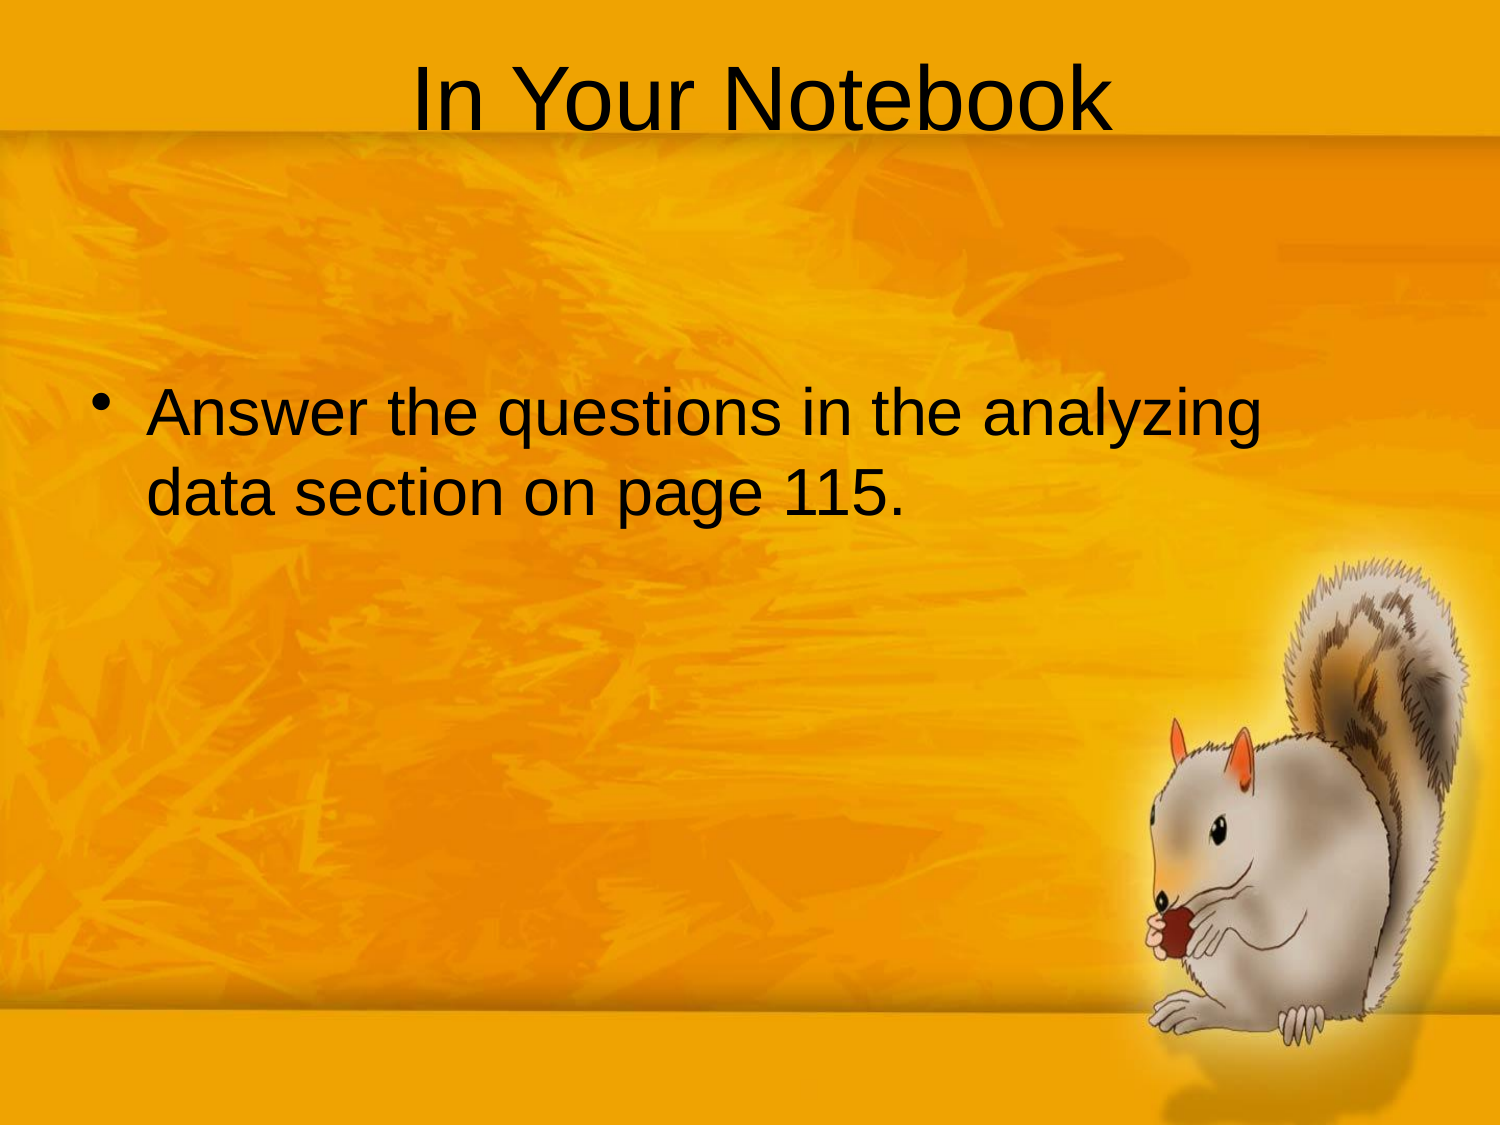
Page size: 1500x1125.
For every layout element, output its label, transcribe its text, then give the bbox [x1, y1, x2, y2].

picture [0, 0, 1500, 1125]
title In Your Notebook [87, 0, 1438, 188]
list Answer the questions in the analyzing data section on page 115. [74, 174, 1426, 1006]
